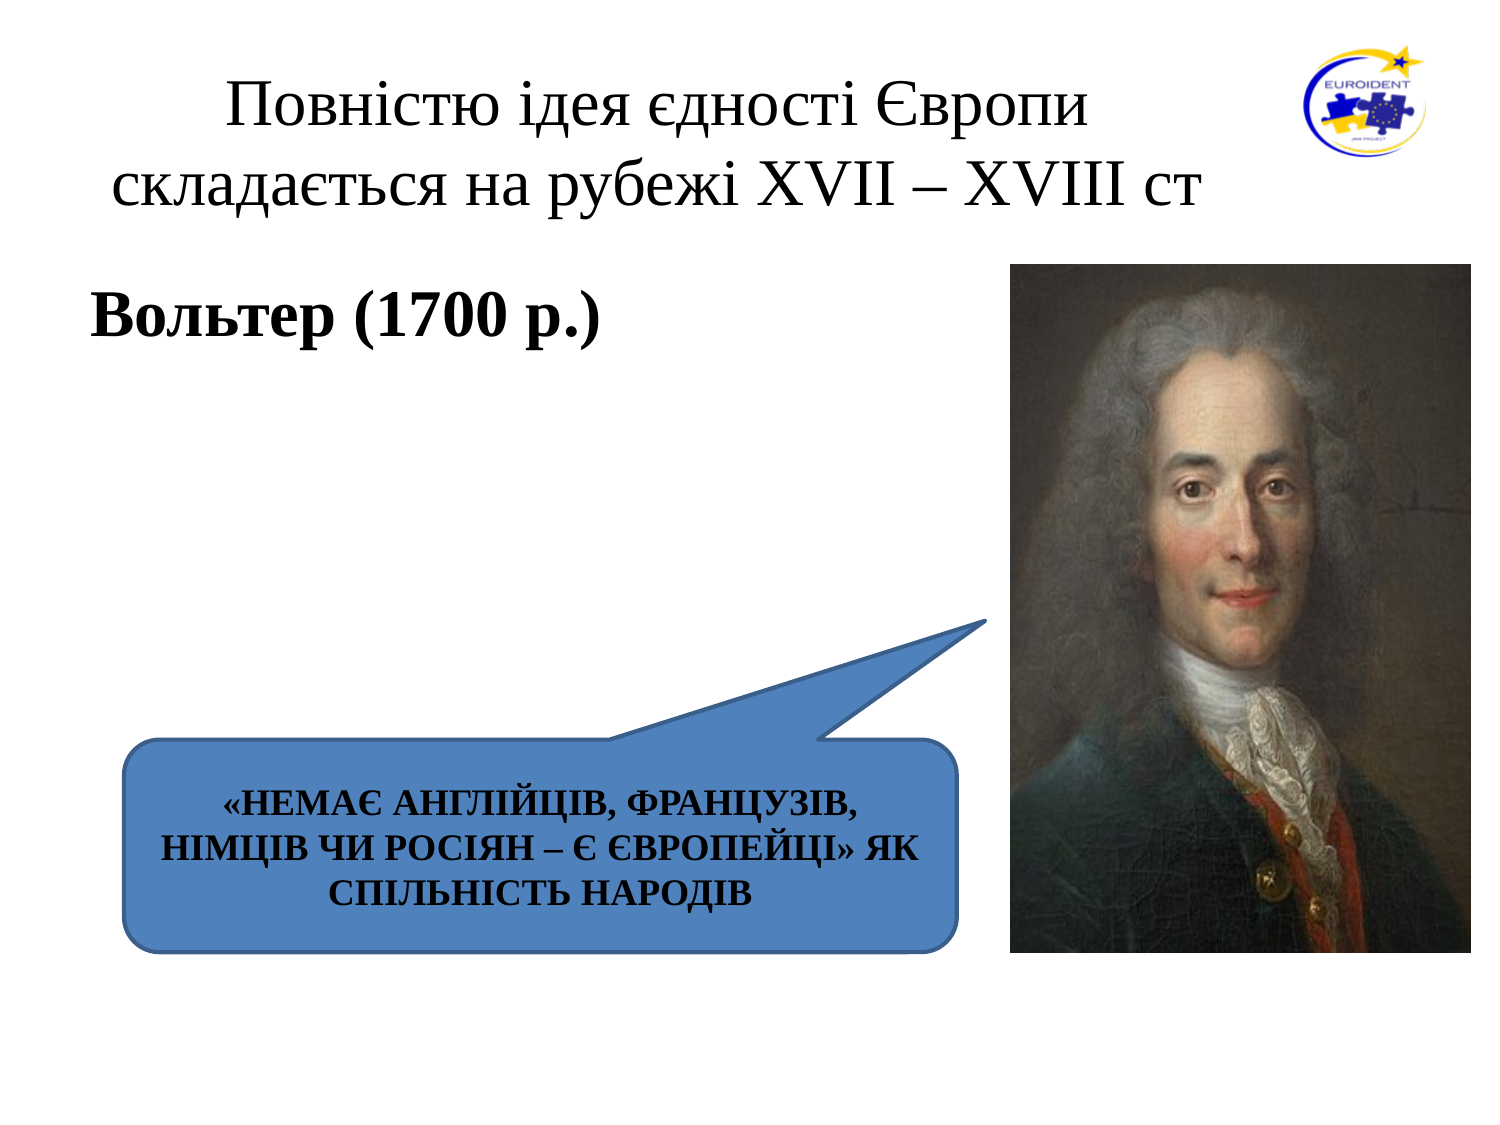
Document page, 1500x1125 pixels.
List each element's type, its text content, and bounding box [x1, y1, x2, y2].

list Вольтер (1700 р.) [75, 262, 1425, 1005]
title Повністю ідея єдності Європи складається на рубежі ХVІІ – ХVІІІ ст [75, 45, 1241, 233]
picture [1261, 42, 1471, 184]
picture [1010, 264, 1471, 953]
text_box «НЕМАЄ АНГЛІЙЦІВ, ФРАНЦУЗІВ, НІМЦІВ ЧИ РОСІЯН – Є ЄВРОПЕЙЦІ» ЯК СПІЛЬНІСТЬ НАРОДІВ [121, 618, 988, 955]
